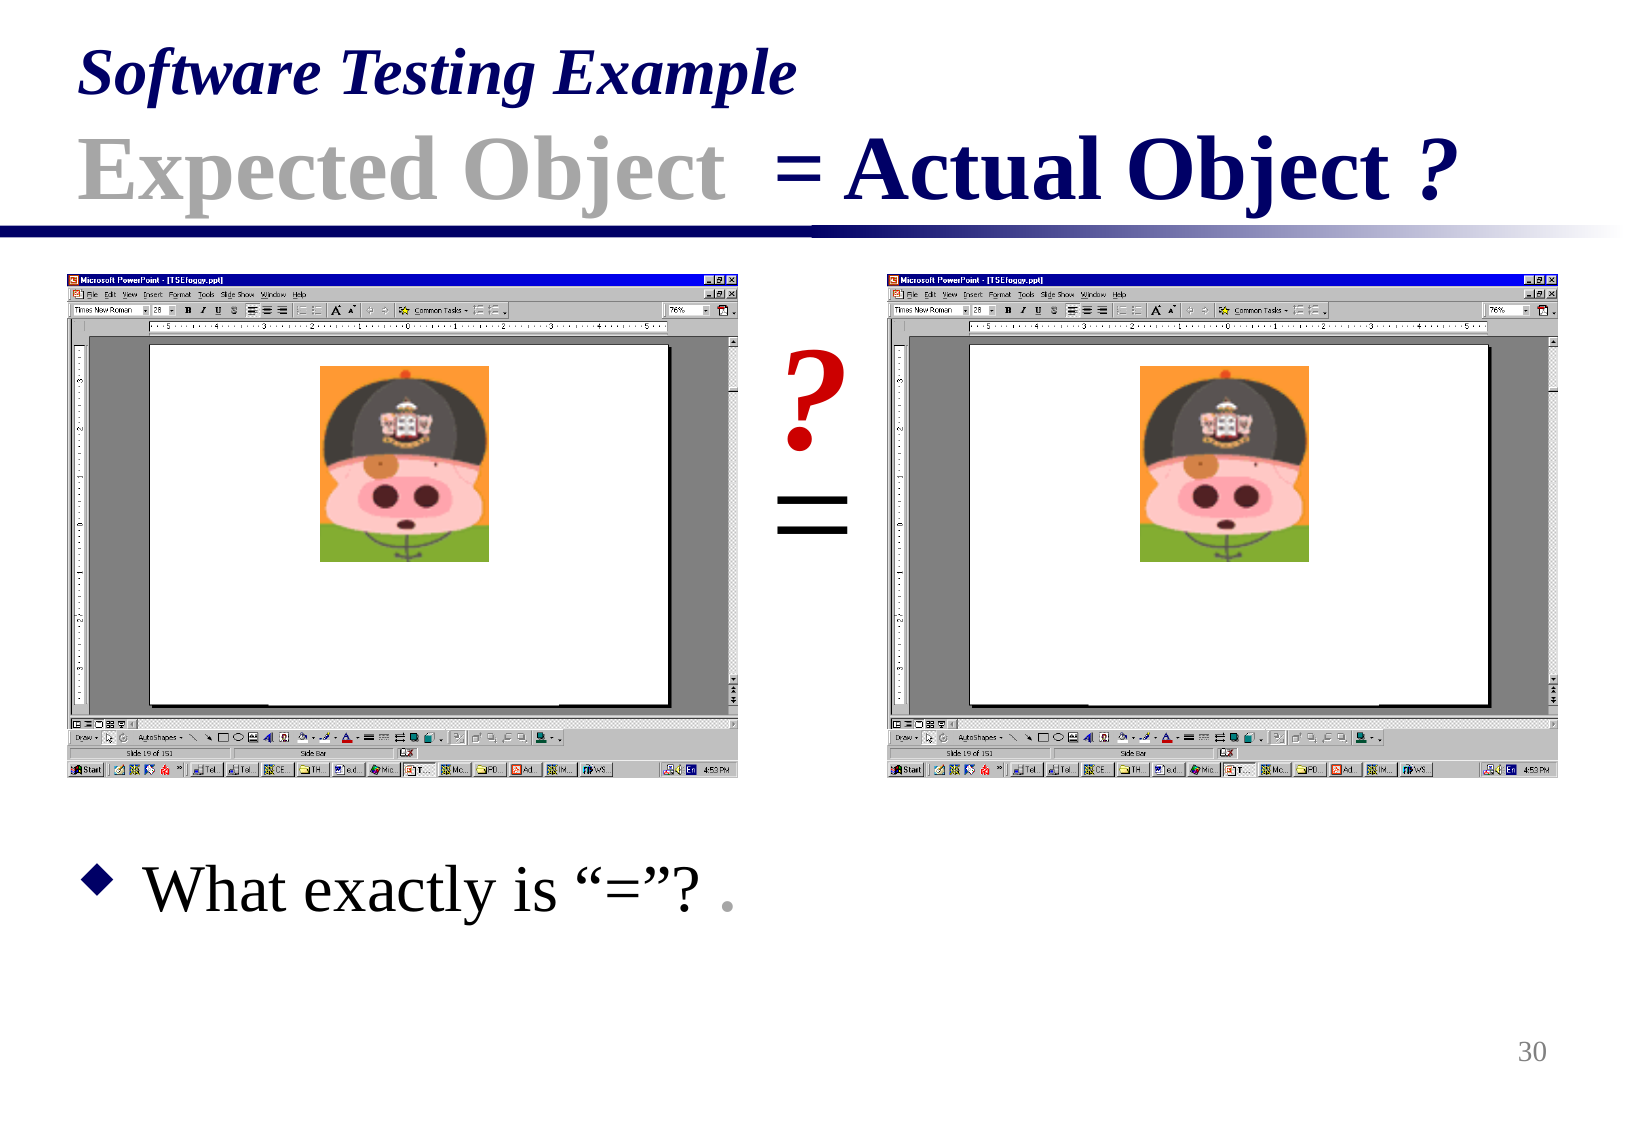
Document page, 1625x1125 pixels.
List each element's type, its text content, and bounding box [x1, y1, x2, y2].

title Software Testing Example Expected Object = Actual Object ? [62, 43, 1563, 226]
text_box What exactly is “=”? . [62, 837, 1563, 963]
picture [887, 274, 1558, 778]
slide_number 30 [1223, 1012, 1563, 1088]
picture [67, 274, 738, 778]
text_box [754, 312, 871, 606]
